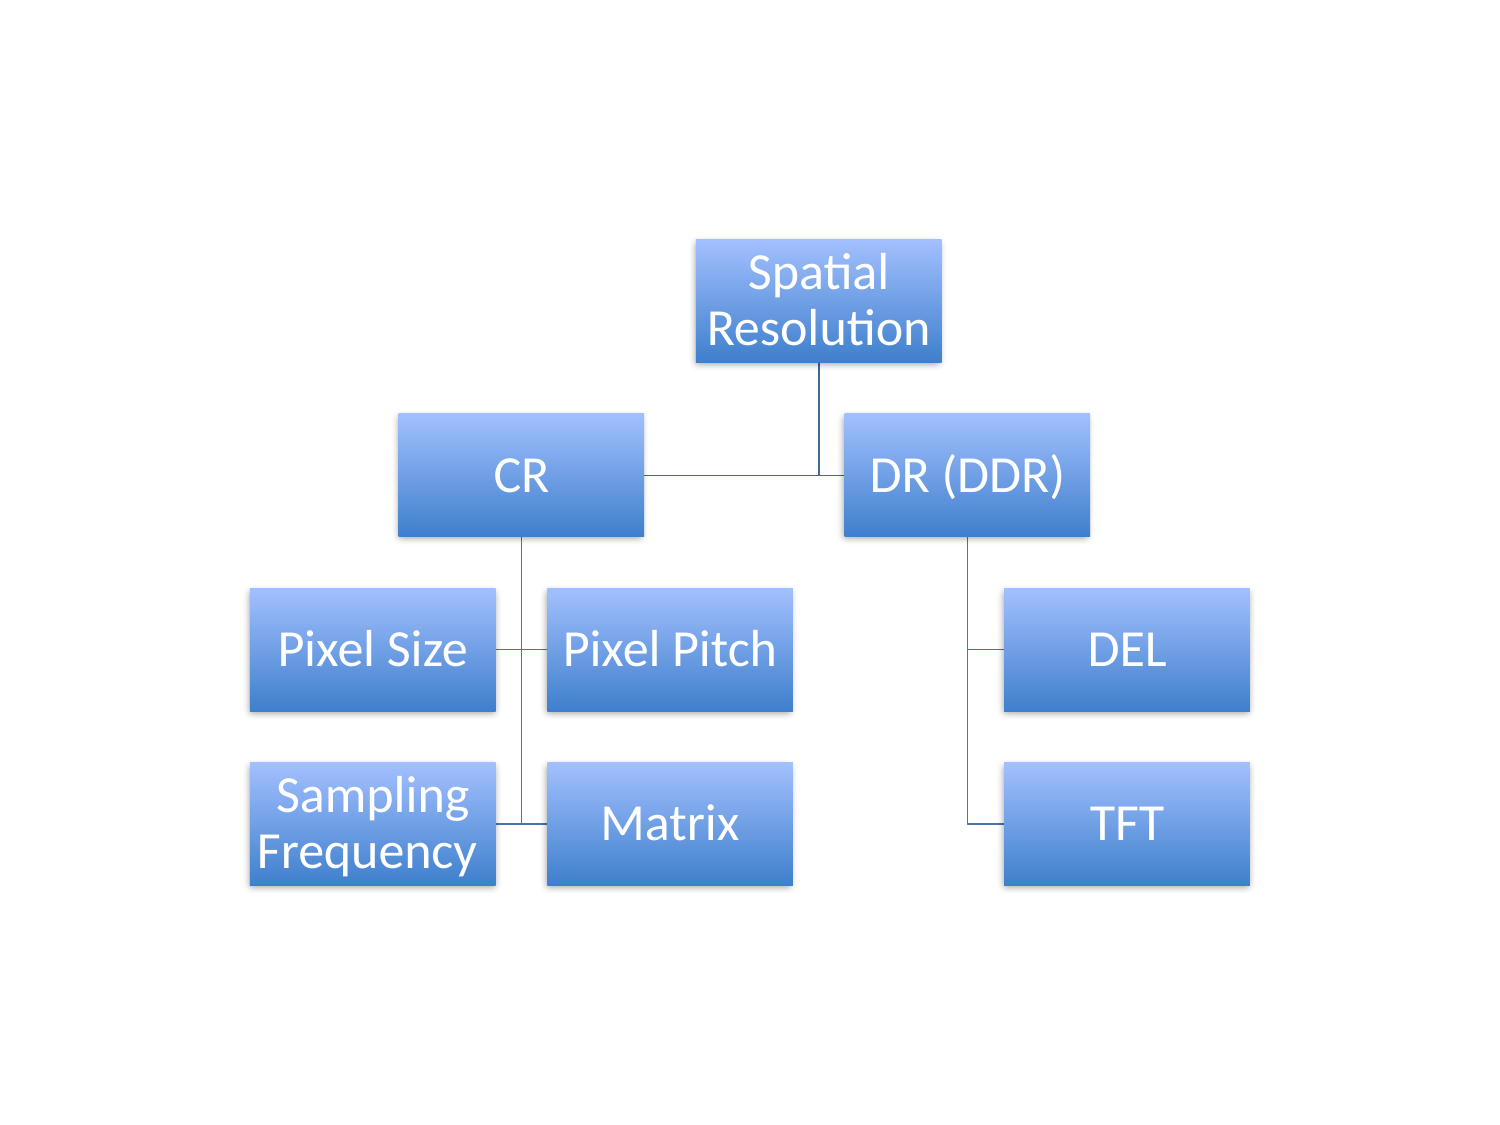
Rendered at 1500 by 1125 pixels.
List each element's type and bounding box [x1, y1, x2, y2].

text_box [249, 228, 1251, 897]
